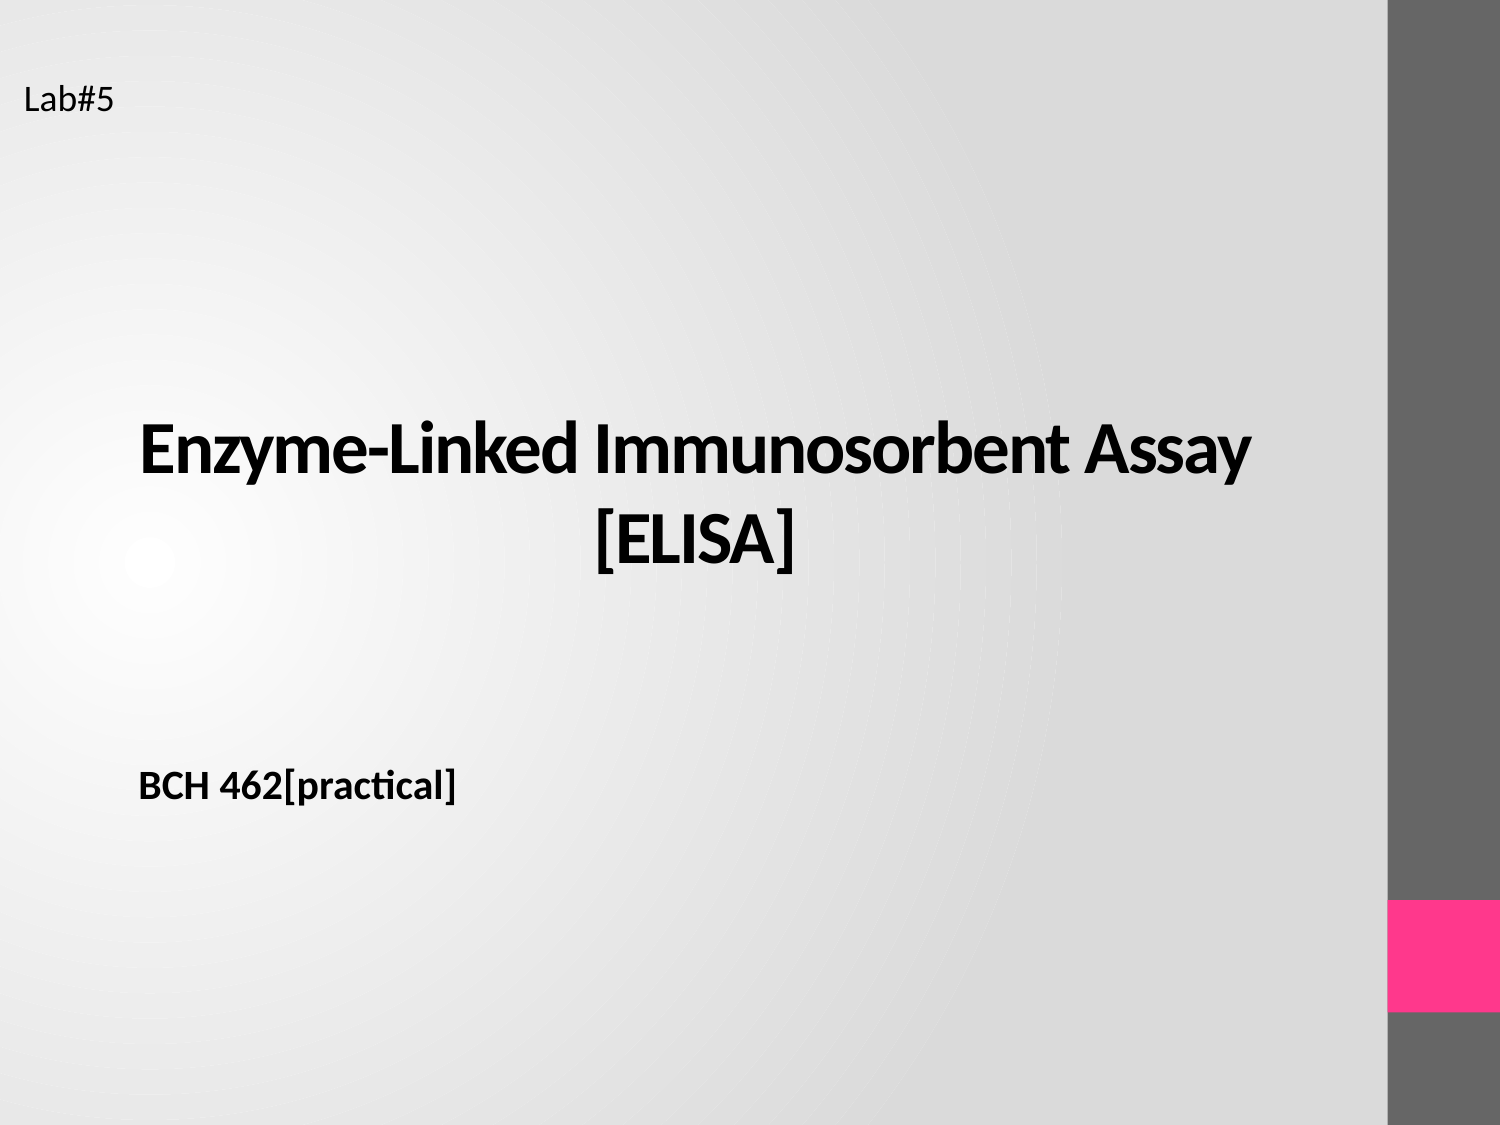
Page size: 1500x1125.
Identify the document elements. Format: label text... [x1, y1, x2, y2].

subtitle BCH 462[practical] [112, 750, 1173, 925]
text_box Lab#5 [8, 66, 130, 127]
title Enzyme-Linked Immunosorbent Assay [ELISA] [76, 160, 1315, 587]
